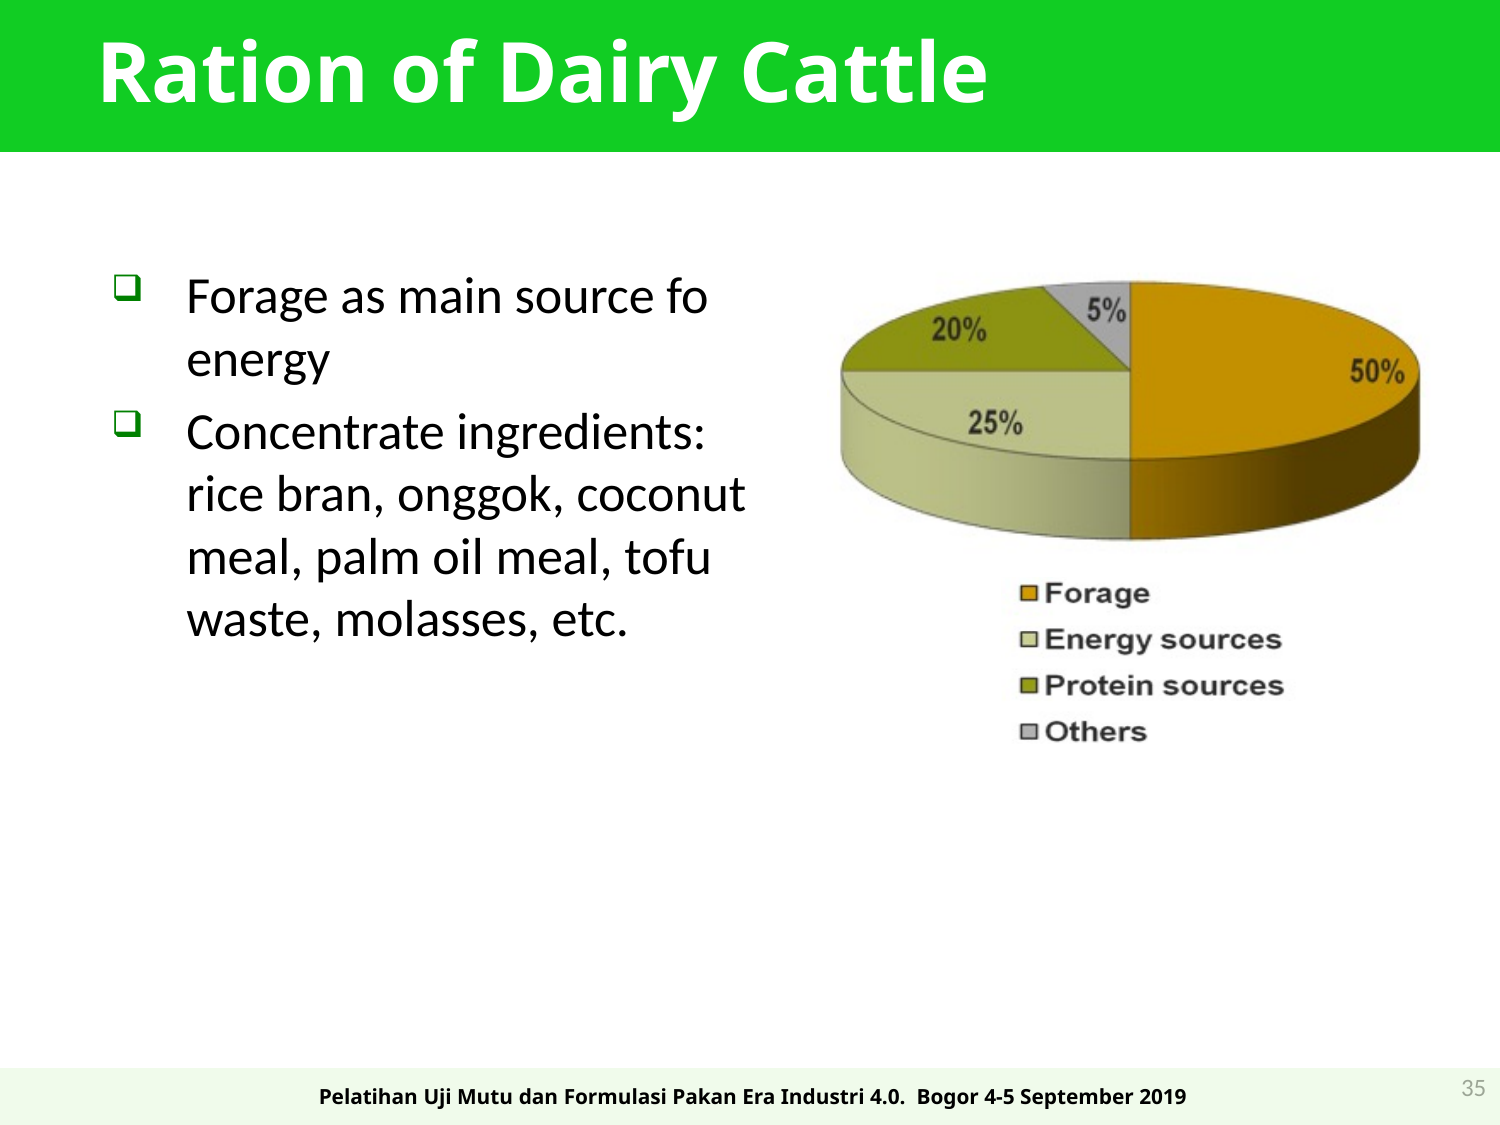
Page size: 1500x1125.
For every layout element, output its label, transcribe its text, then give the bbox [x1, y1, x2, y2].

picture [1001, 577, 1302, 746]
slide_number 35 [1163, 1056, 1500, 1117]
title Ration of Dairy Cattle [0, 0, 1500, 152]
picture [827, 242, 1441, 571]
text_box Forage as main source fo energy Concentrate ingredients: rice bran, onggok, coconut meal, palm oil meal, tofu waste, molasses, etc. [96, 254, 771, 919]
